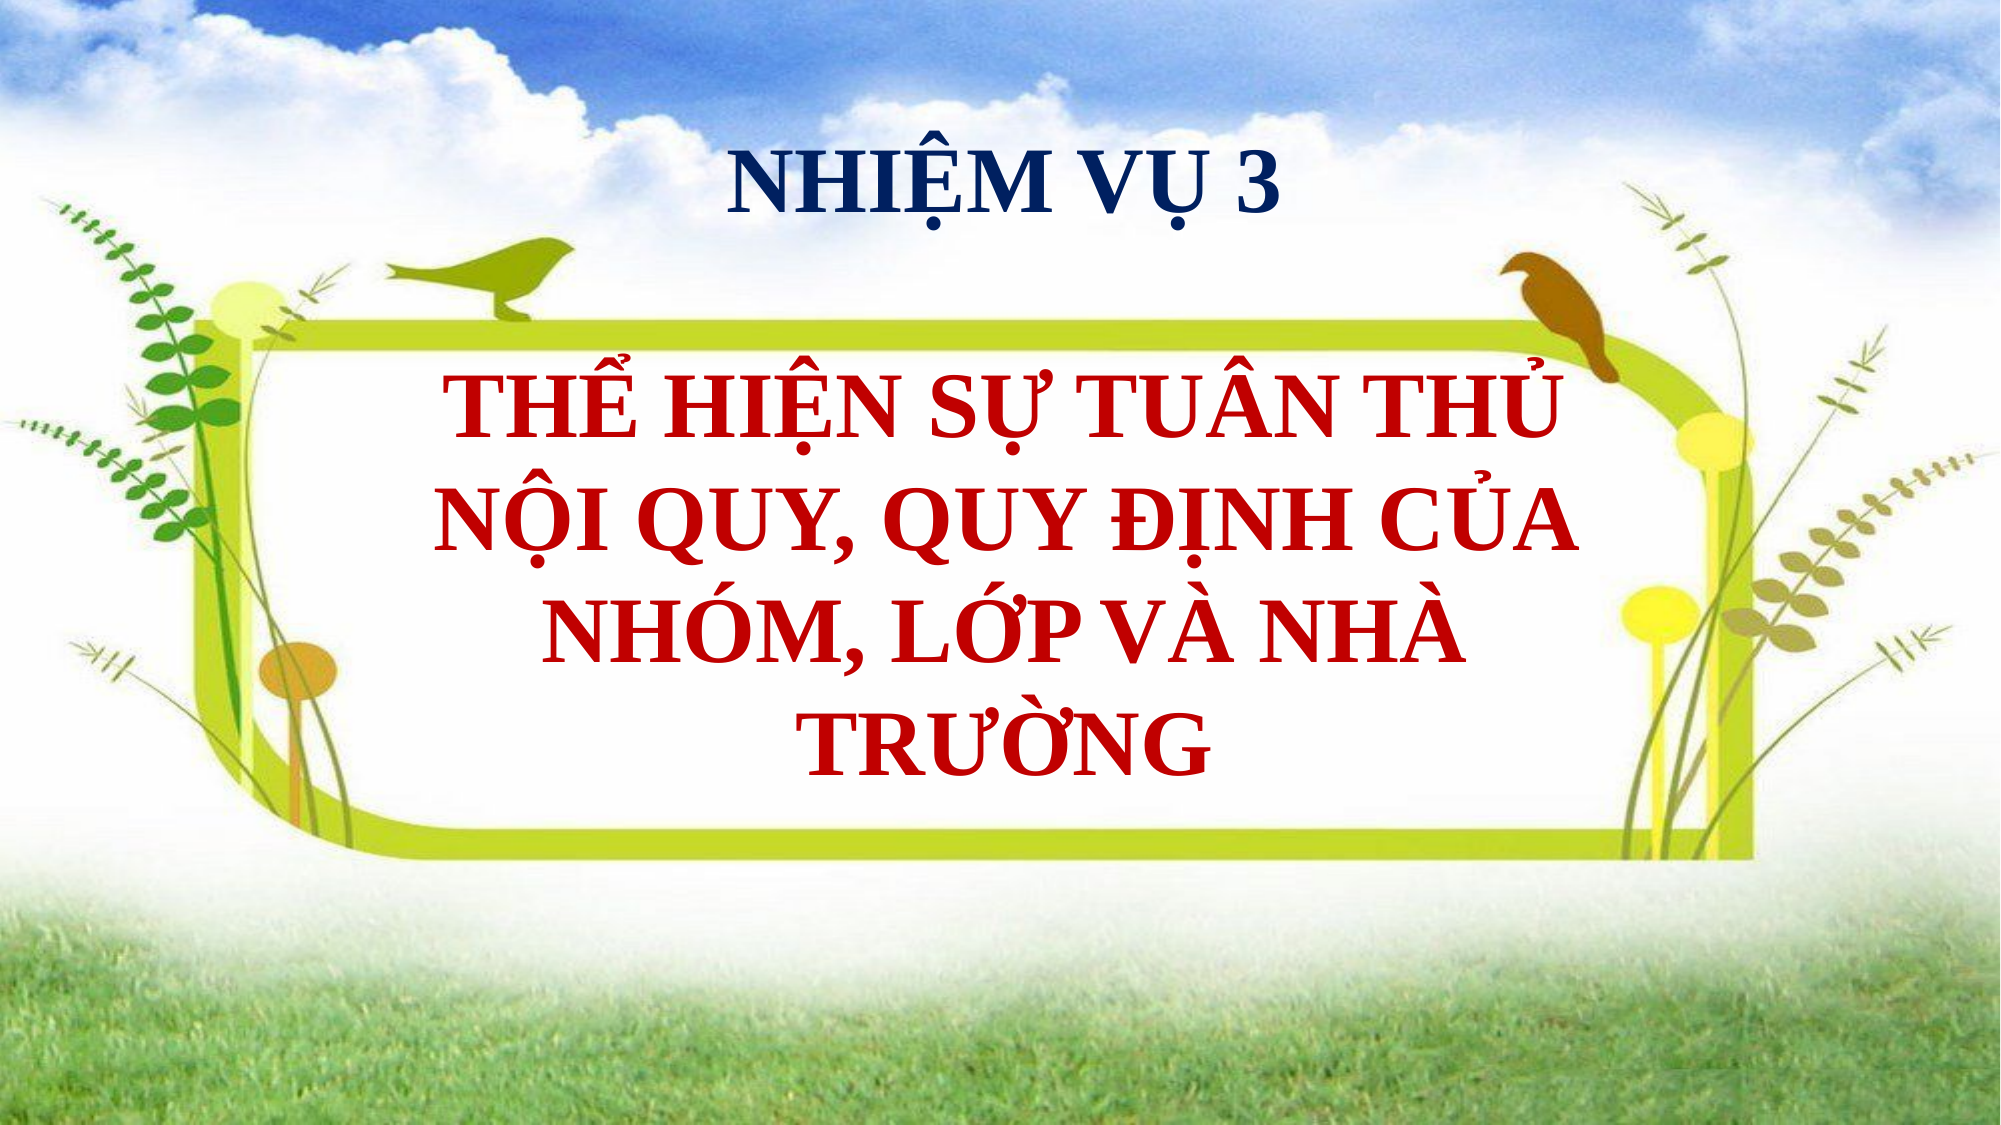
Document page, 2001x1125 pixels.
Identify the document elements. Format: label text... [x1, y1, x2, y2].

picture [0, 0, 2001, 1125]
text_box NHIỆM VỤ 3 THỂ HIỆN SỰ TUÂN THỦ NỘI QUY, QUY ĐỊNH CỦA NHÓM, LỚP VÀ NHÀ TRƯỜNG [330, 111, 1679, 802]
